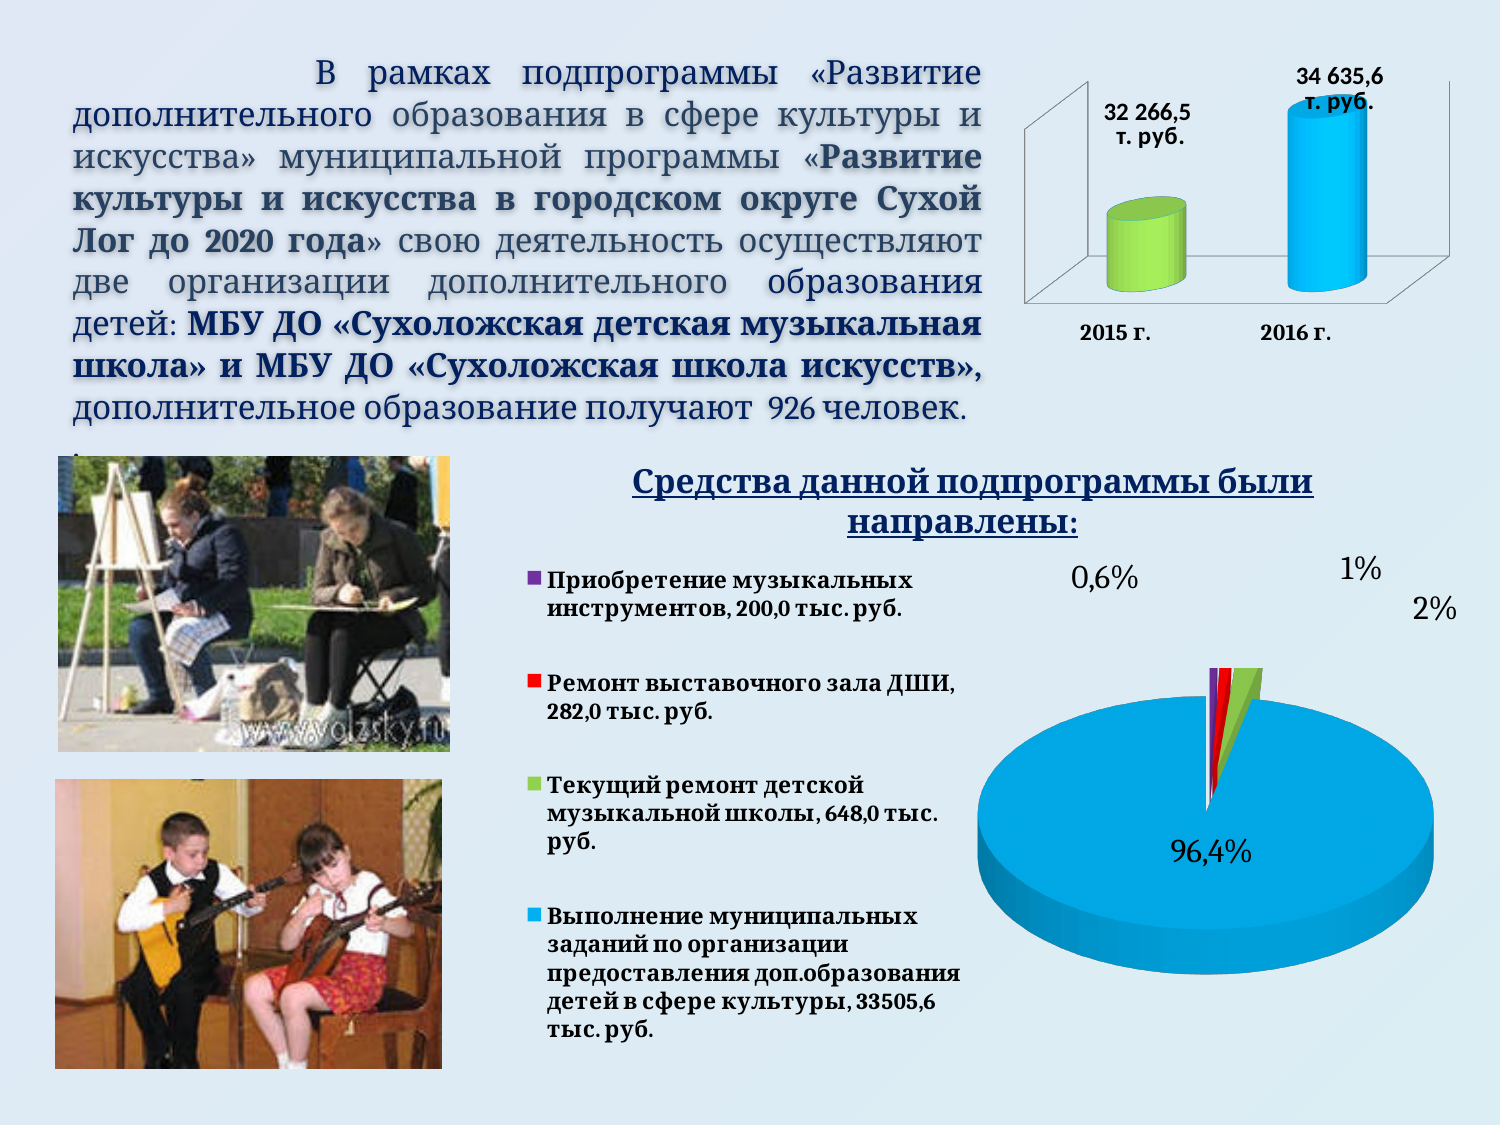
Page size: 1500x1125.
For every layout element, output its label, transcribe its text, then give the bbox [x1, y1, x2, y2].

picture [55, 779, 442, 1070]
chart [997, 58, 1477, 366]
text_box Средства данной подпрограммы были направлены: [501, 452, 1424, 548]
picture [57, 455, 451, 752]
text_box В рамках подпрограммы «Развитие дополнительного образования в сфере культуры и искусства» муниципальной программы «Развитие культуры и искусства в городском округе Сухой Лог до 2020 года» свою деятельность осуществляют две организации дополнительного образования детей: МБУ ДО «Сухоложская детская музыкальная школа» и МБУ ДО «Сухоложская школа искусств», дополнительное образование получают 926 человек. . [57, 42, 998, 457]
chart [513, 519, 1485, 1091]
